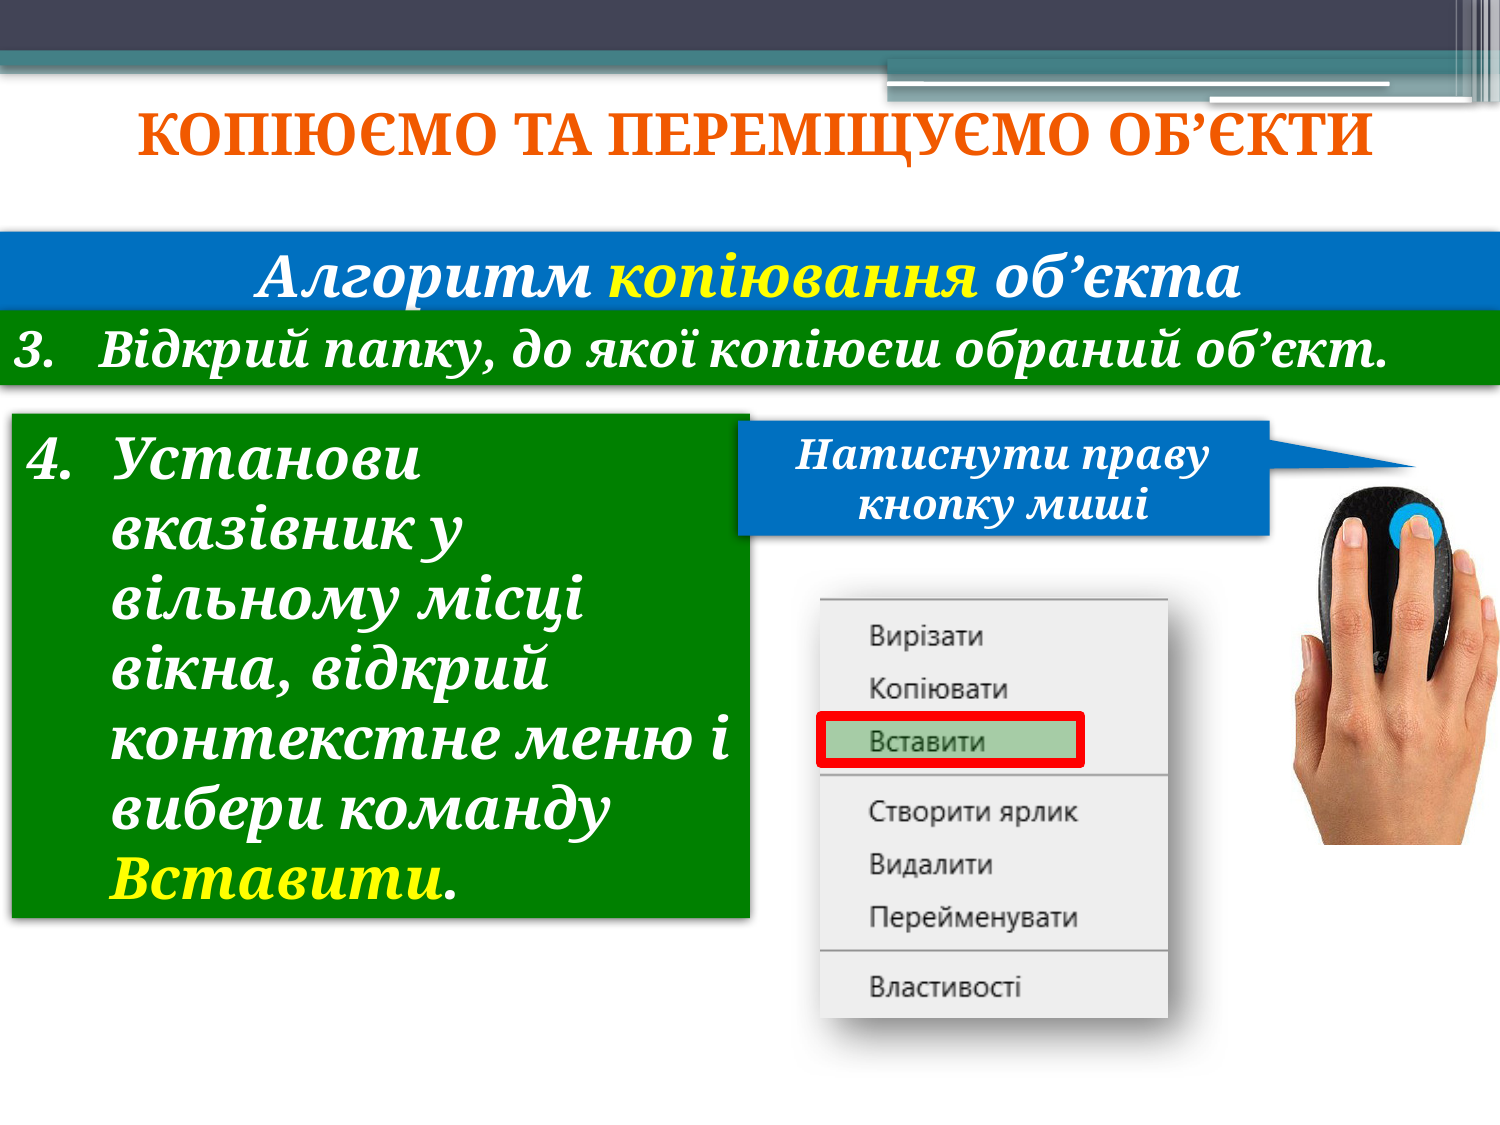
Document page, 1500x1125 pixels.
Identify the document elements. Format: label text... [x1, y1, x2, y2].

picture [820, 597, 1168, 1019]
picture [1289, 479, 1500, 846]
text_box Натиснути праву кнопку миші [738, 420, 1417, 536]
text_box Установи вказівник у вільному місці вікна, відкрий контекстне меню і вибери команду Вставити. [11, 413, 750, 919]
text_box Алгоритм копіювання об’єкта [0, 231, 1500, 305]
text_box Копіюємо та переміщуємо об’єкти [112, 90, 1400, 175]
text_box Відкрий папку, до якої копіюєш обраний об’єкт. [0, 310, 1500, 386]
